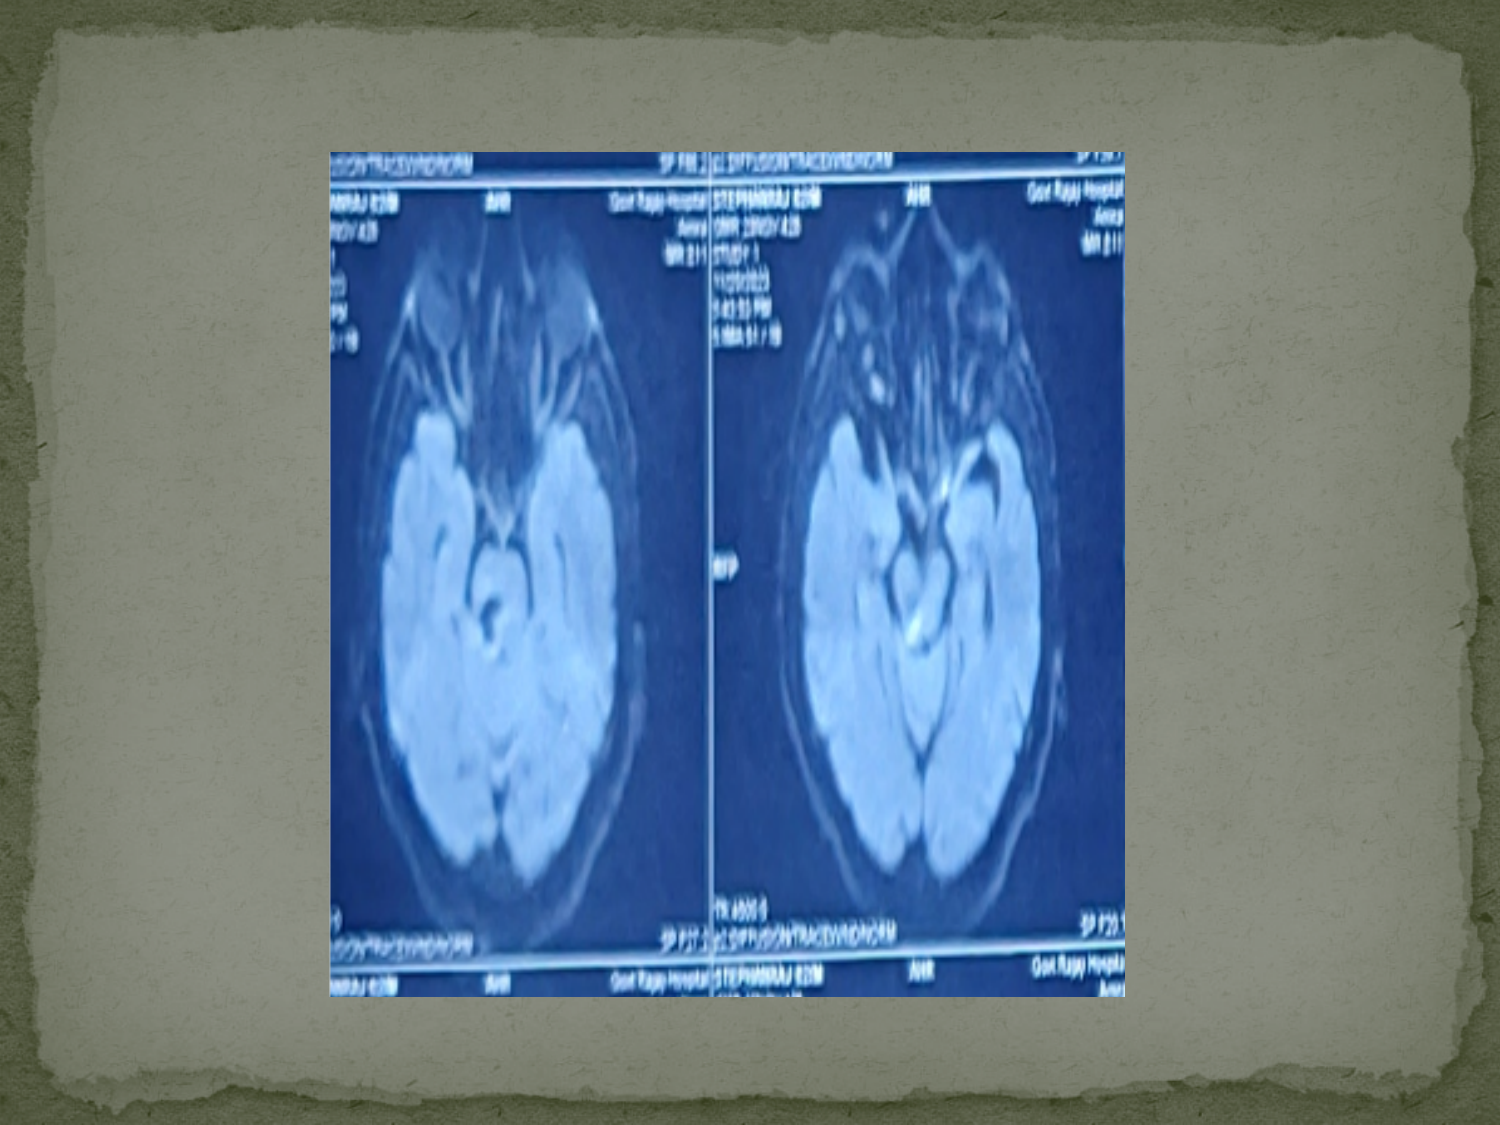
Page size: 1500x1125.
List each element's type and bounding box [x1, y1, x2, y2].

picture [333, 152, 1125, 174]
list [307, 177, 1146, 972]
picture [333, 974, 1125, 997]
